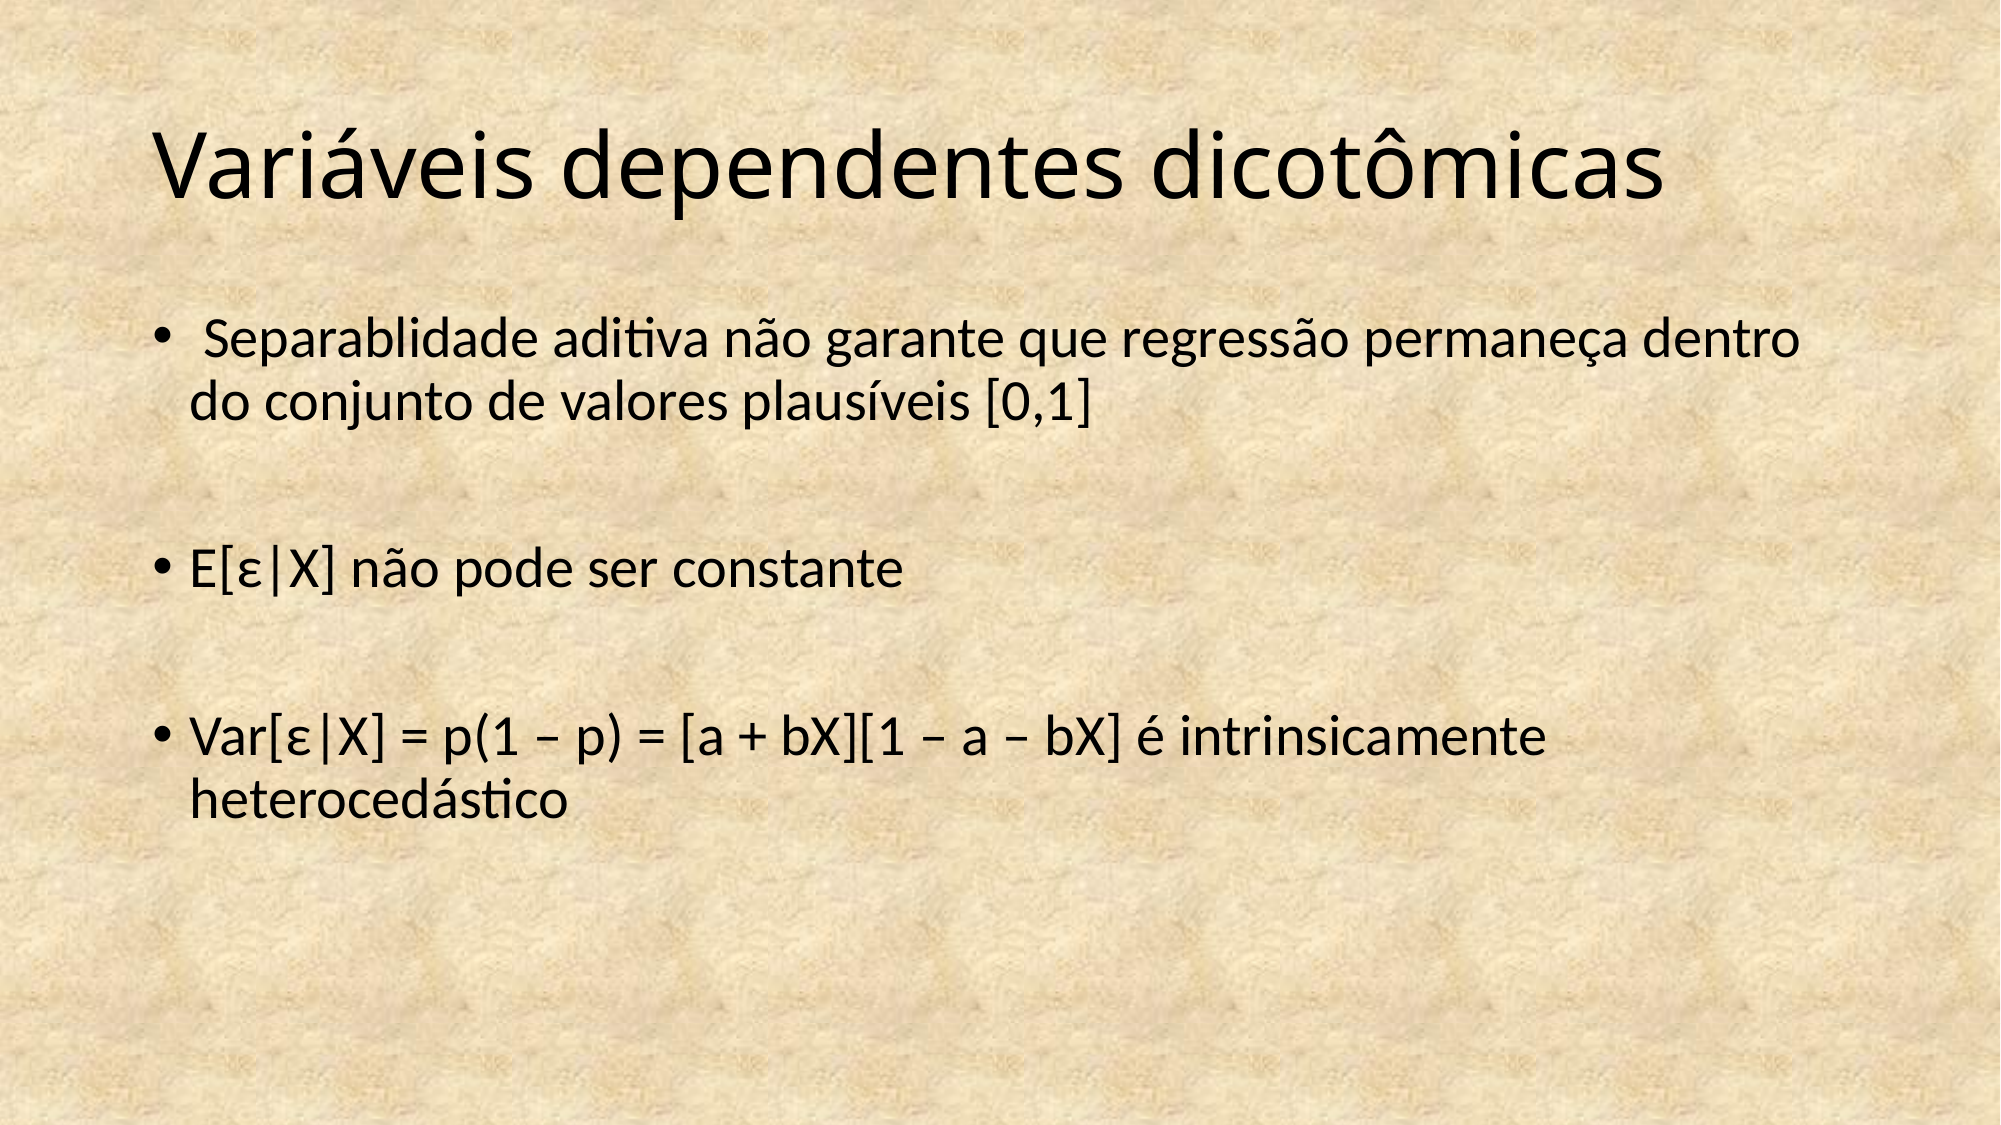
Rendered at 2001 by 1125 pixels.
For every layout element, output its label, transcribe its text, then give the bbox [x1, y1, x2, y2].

list Separablidade aditiva não garante que regressão permaneça dentro do conjunto de valores plausíveis [0,1] E[ε|X] não pode ser constante Var[ε|X] = p(1 – p) = [a + bX][1 – a – bX] é intrinsicamente heterocedástico [137, 299, 1863, 1014]
title Variáveis dependentes dicotômicas [137, 59, 1863, 278]
picture [0, 0, 2001, 1125]
